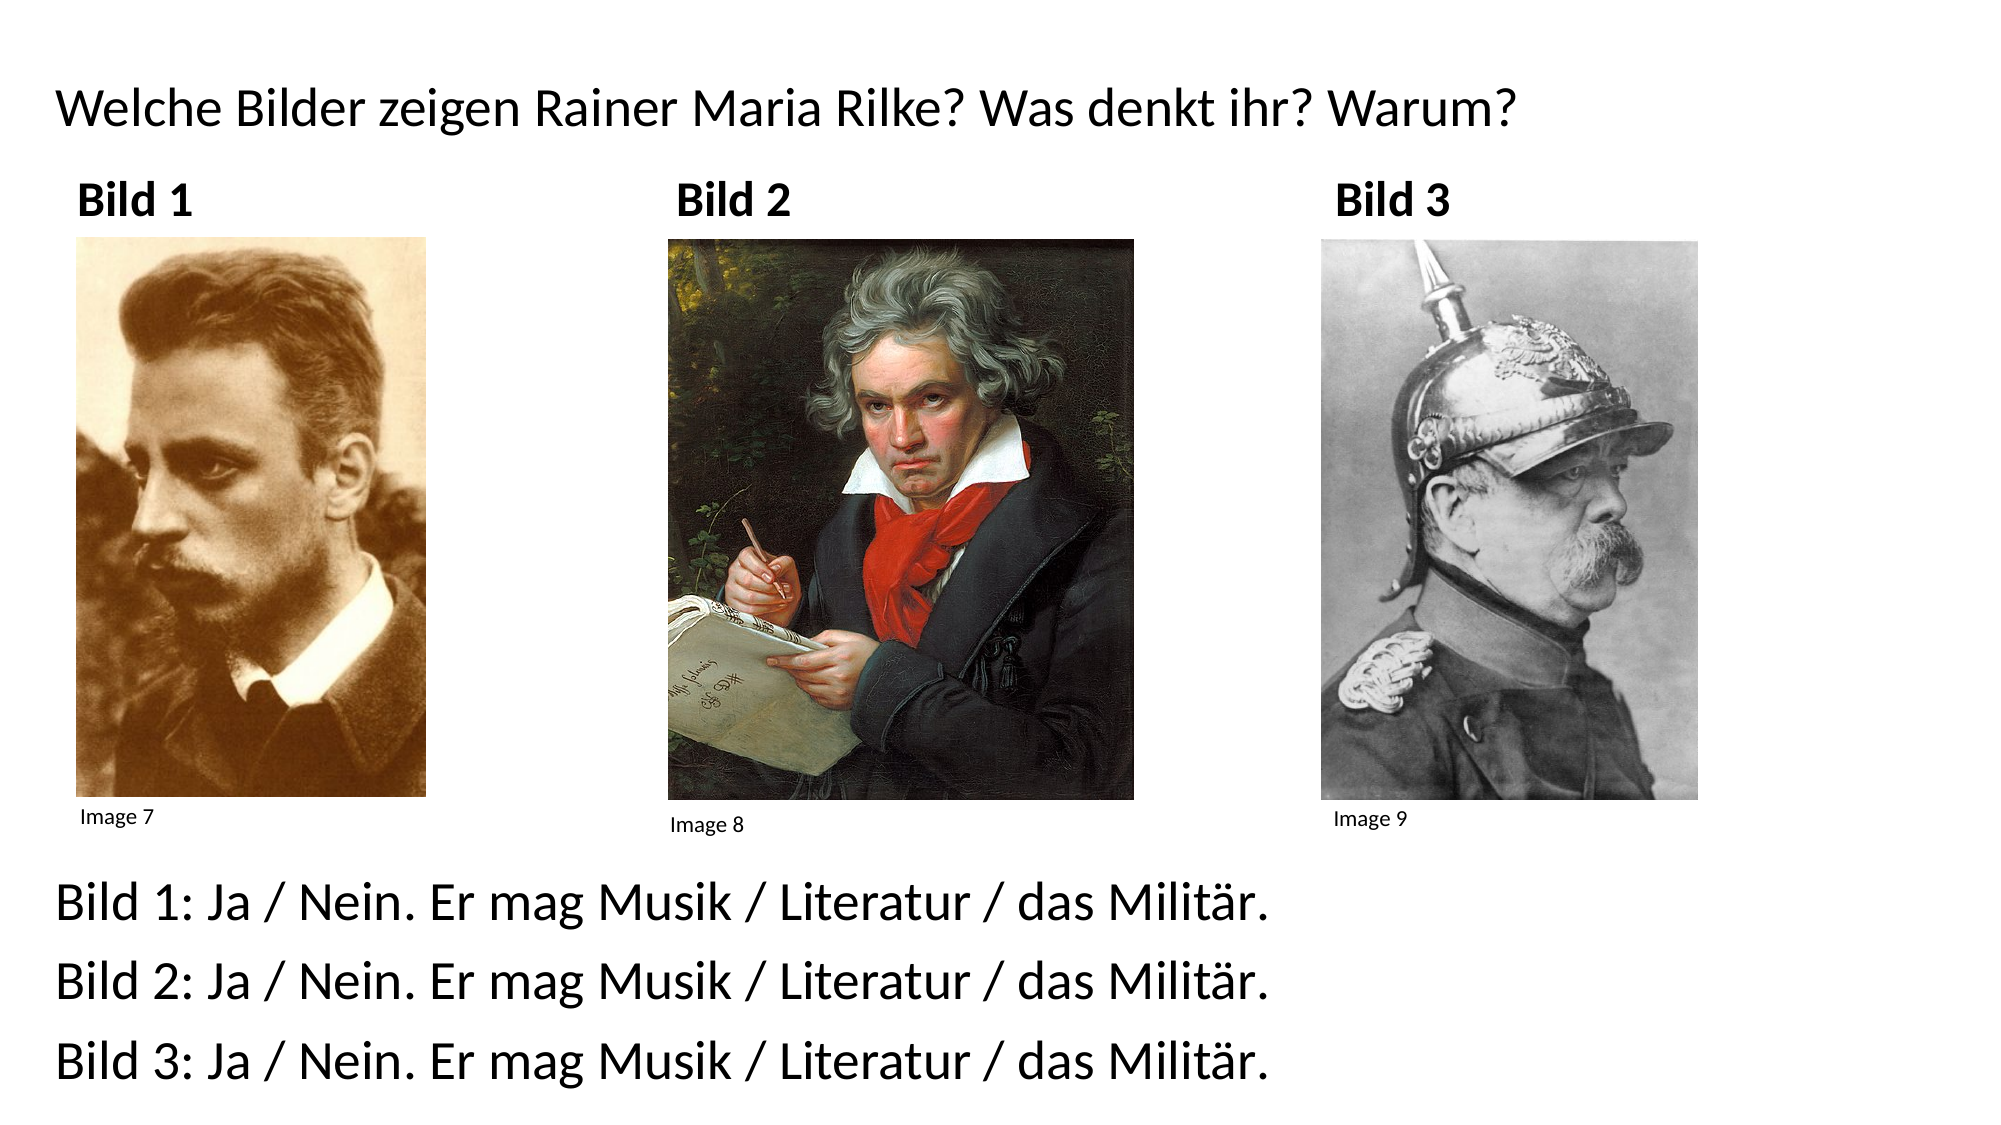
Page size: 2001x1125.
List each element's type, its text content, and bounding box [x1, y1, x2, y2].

list Welche Bilder zeigen Rainer Maria Rilke? Was denkt ihr? Warum? Bild 1: Ja / Nein. Er mag Musik / Literatur / das Militär. Bild 2: Ja / Nein. Er mag Musik / Literatur / das Militär. Bild 3: Ja / Nein. Er mag Musik / Literatur / das Militär. [40, 71, 1983, 1108]
text_box Image 8 [655, 801, 1172, 845]
text_box Bild 2 [661, 159, 1012, 234]
text_box Bild 3 [1320, 159, 1671, 234]
text_box Bild 1 [63, 159, 413, 234]
text_box Image 7 [65, 794, 582, 837]
picture [668, 239, 1134, 800]
picture [1320, 239, 1698, 800]
picture [76, 237, 426, 797]
text_box Image 9 [1318, 796, 1835, 839]
